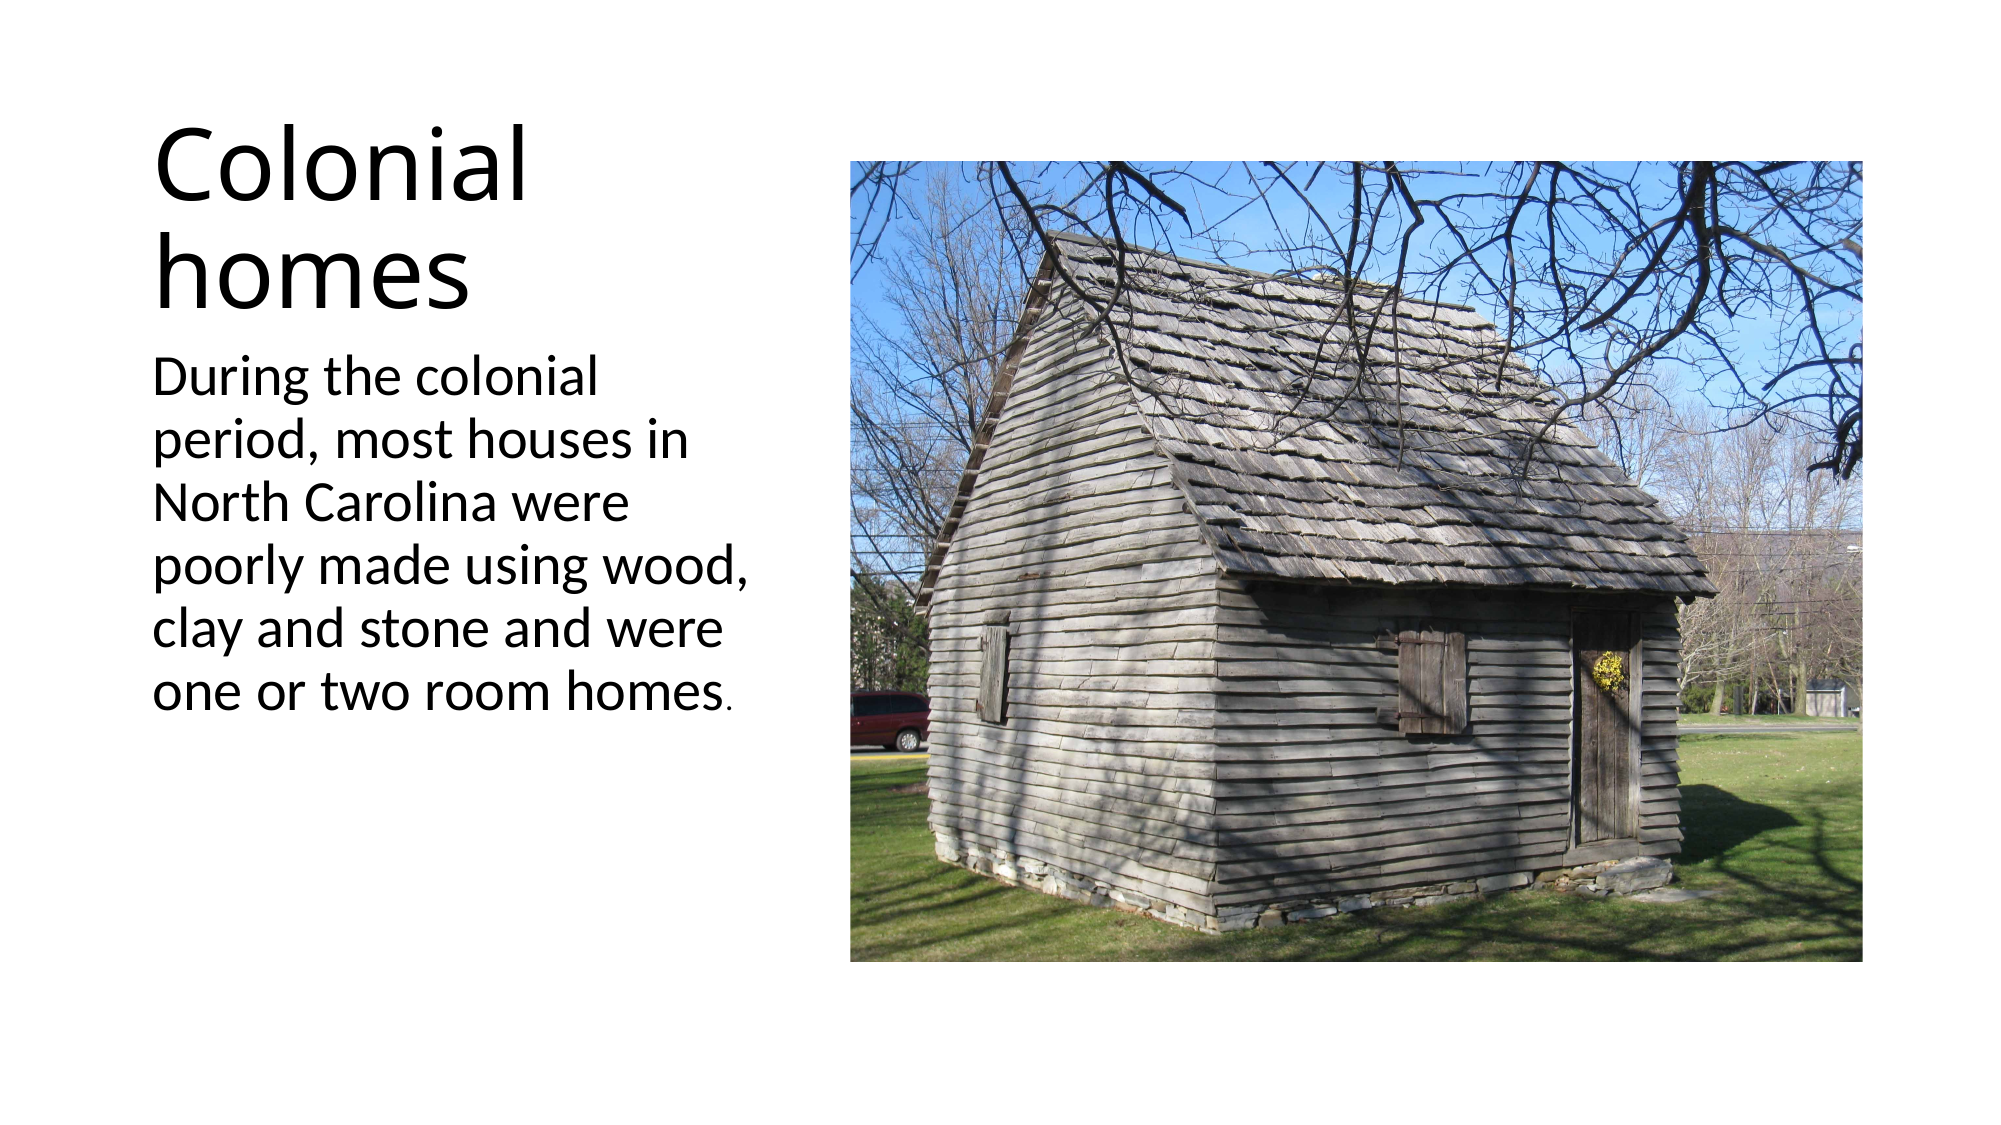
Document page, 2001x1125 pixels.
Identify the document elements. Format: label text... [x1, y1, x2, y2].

list During the colonial period, most houses in North Carolina were poorly made using wood, clay and stone and were one or two room homes. [137, 337, 783, 963]
title Colonial homes [137, 75, 783, 337]
picture [850, 161, 1863, 962]
